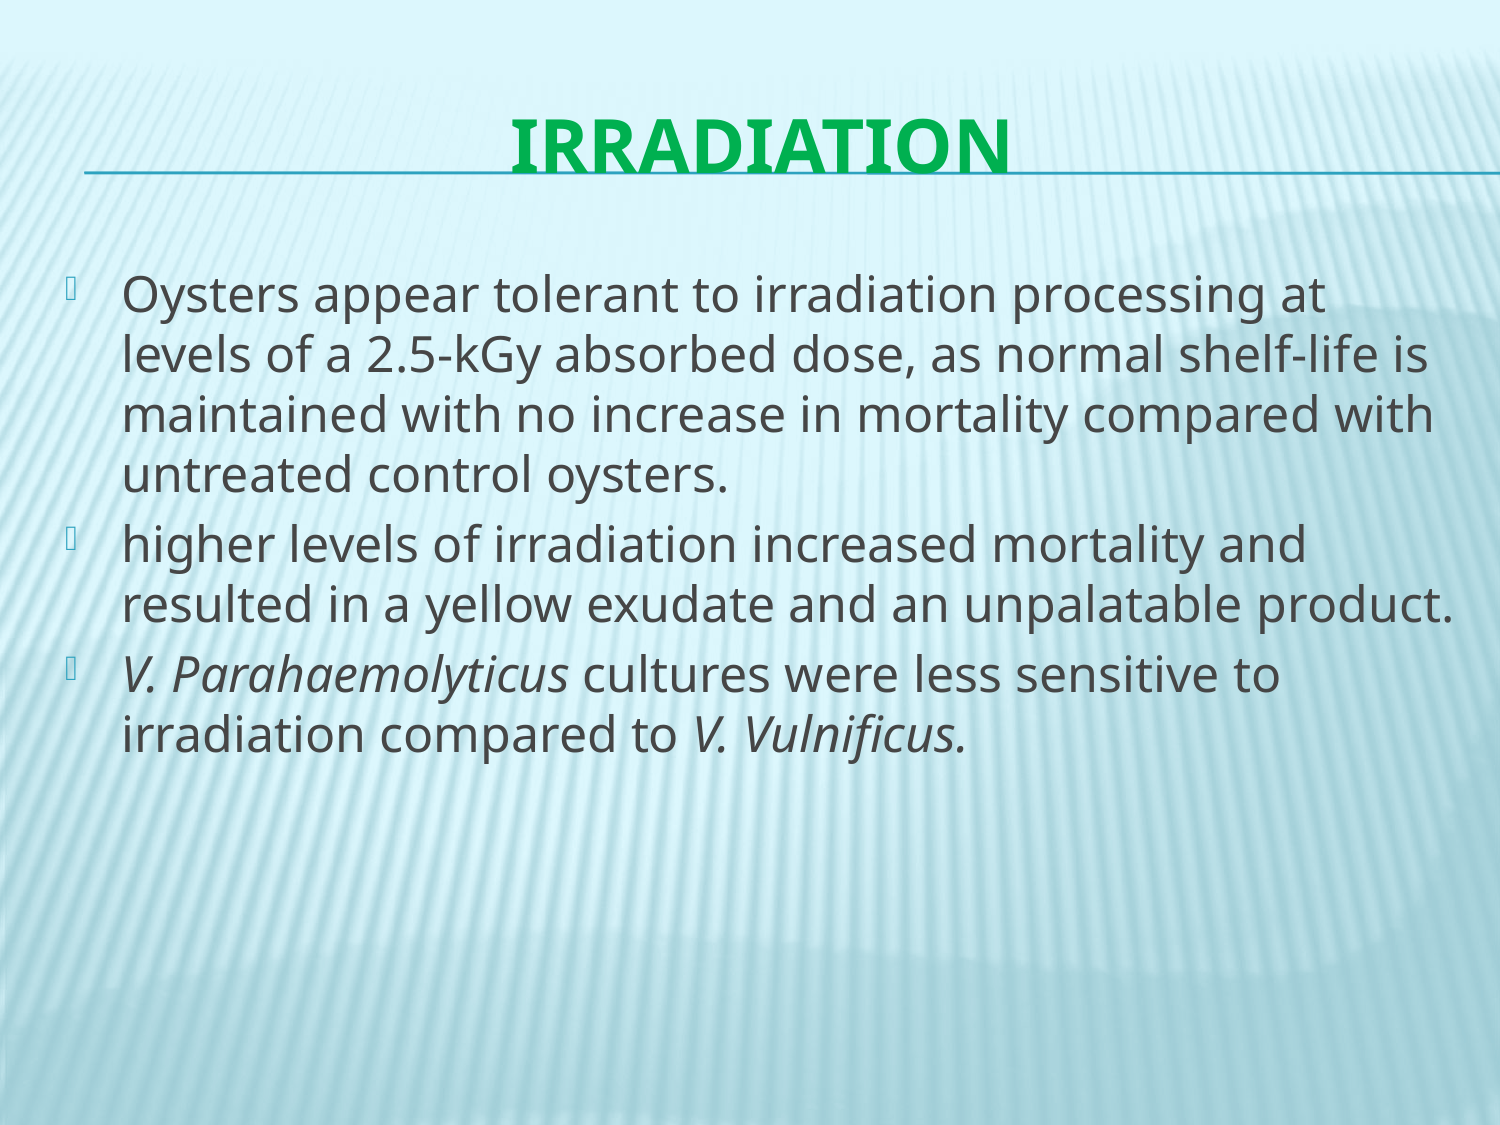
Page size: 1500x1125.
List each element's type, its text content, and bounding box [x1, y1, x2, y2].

list Oysters appear tolerant to irradiation processing at levels of a 2.5-kGy absorbed dose, as normal shelf-life is maintained with no increase in mortality compared with untreated control oysters. higher levels of irradiation increased mortality and resulted in a yellow exudate and an unpalatable product. V. Parahaemolyticus cultures were less sensitive to irradiation compared to V. Vulnificus. [49, 254, 1476, 998]
title Irradiation [50, 75, 1475, 213]
